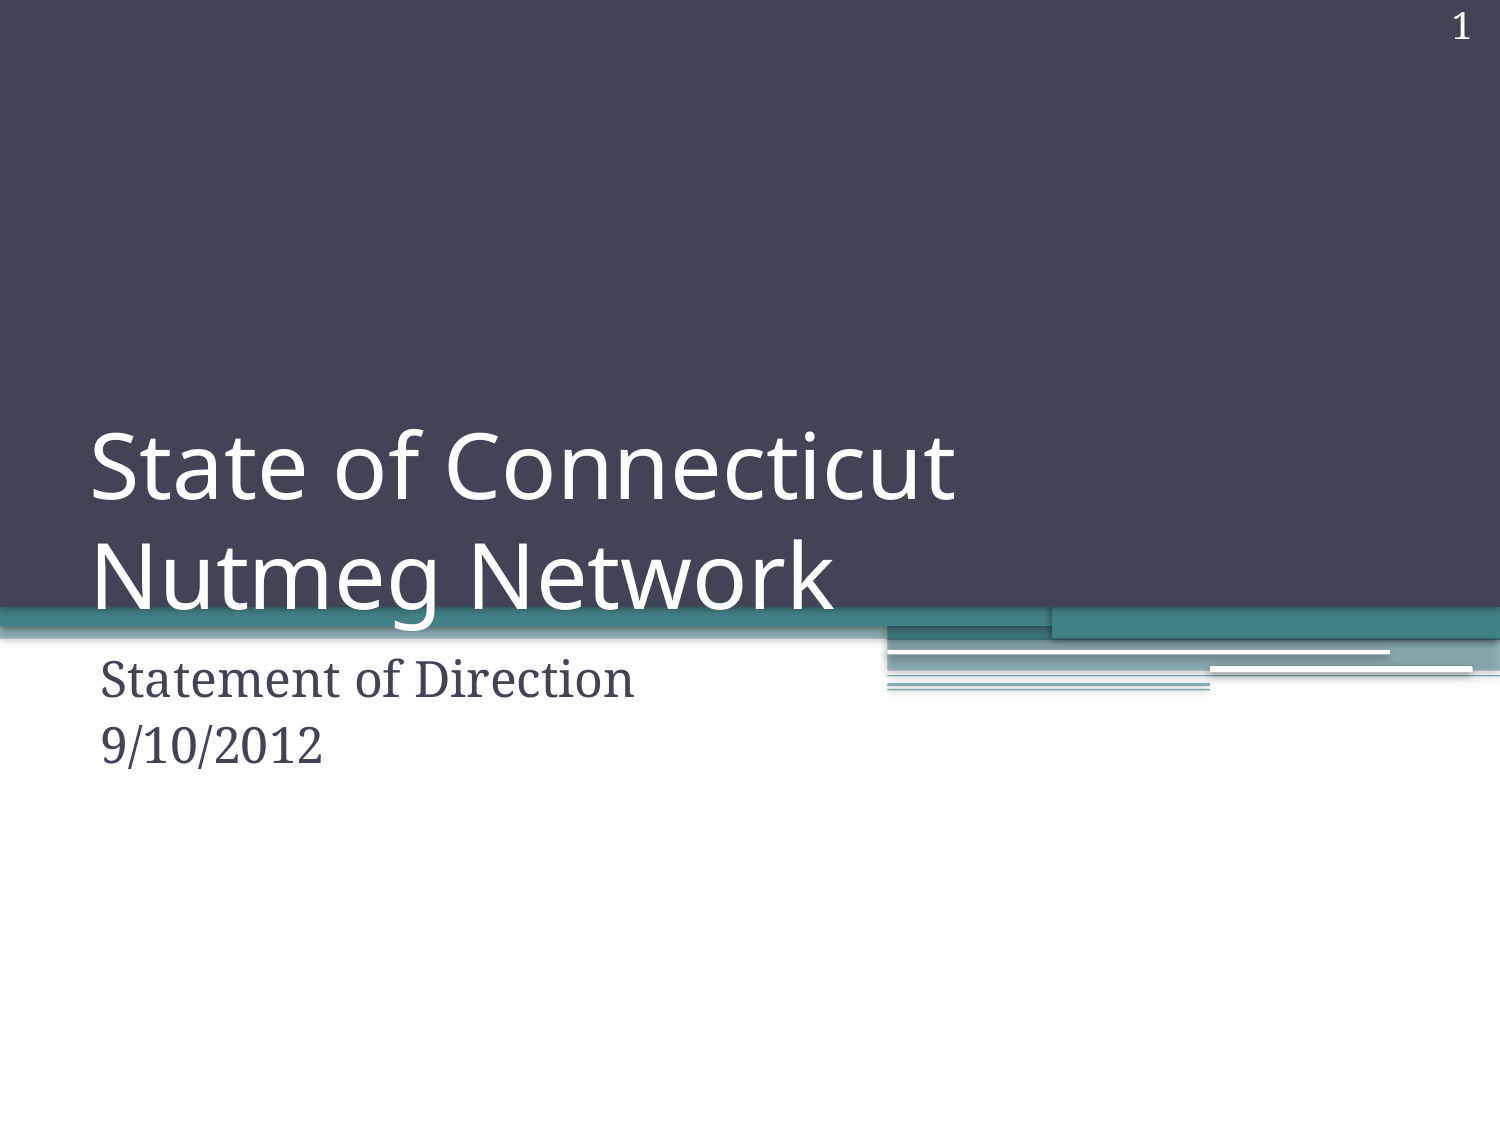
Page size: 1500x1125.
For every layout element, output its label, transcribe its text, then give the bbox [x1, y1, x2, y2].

title State of Connecticut Nutmeg Network [75, 394, 1463, 636]
subtitle Statement of Direction 9/10/2012 [75, 639, 888, 928]
slide_number 1 [1364, 0, 1488, 61]
